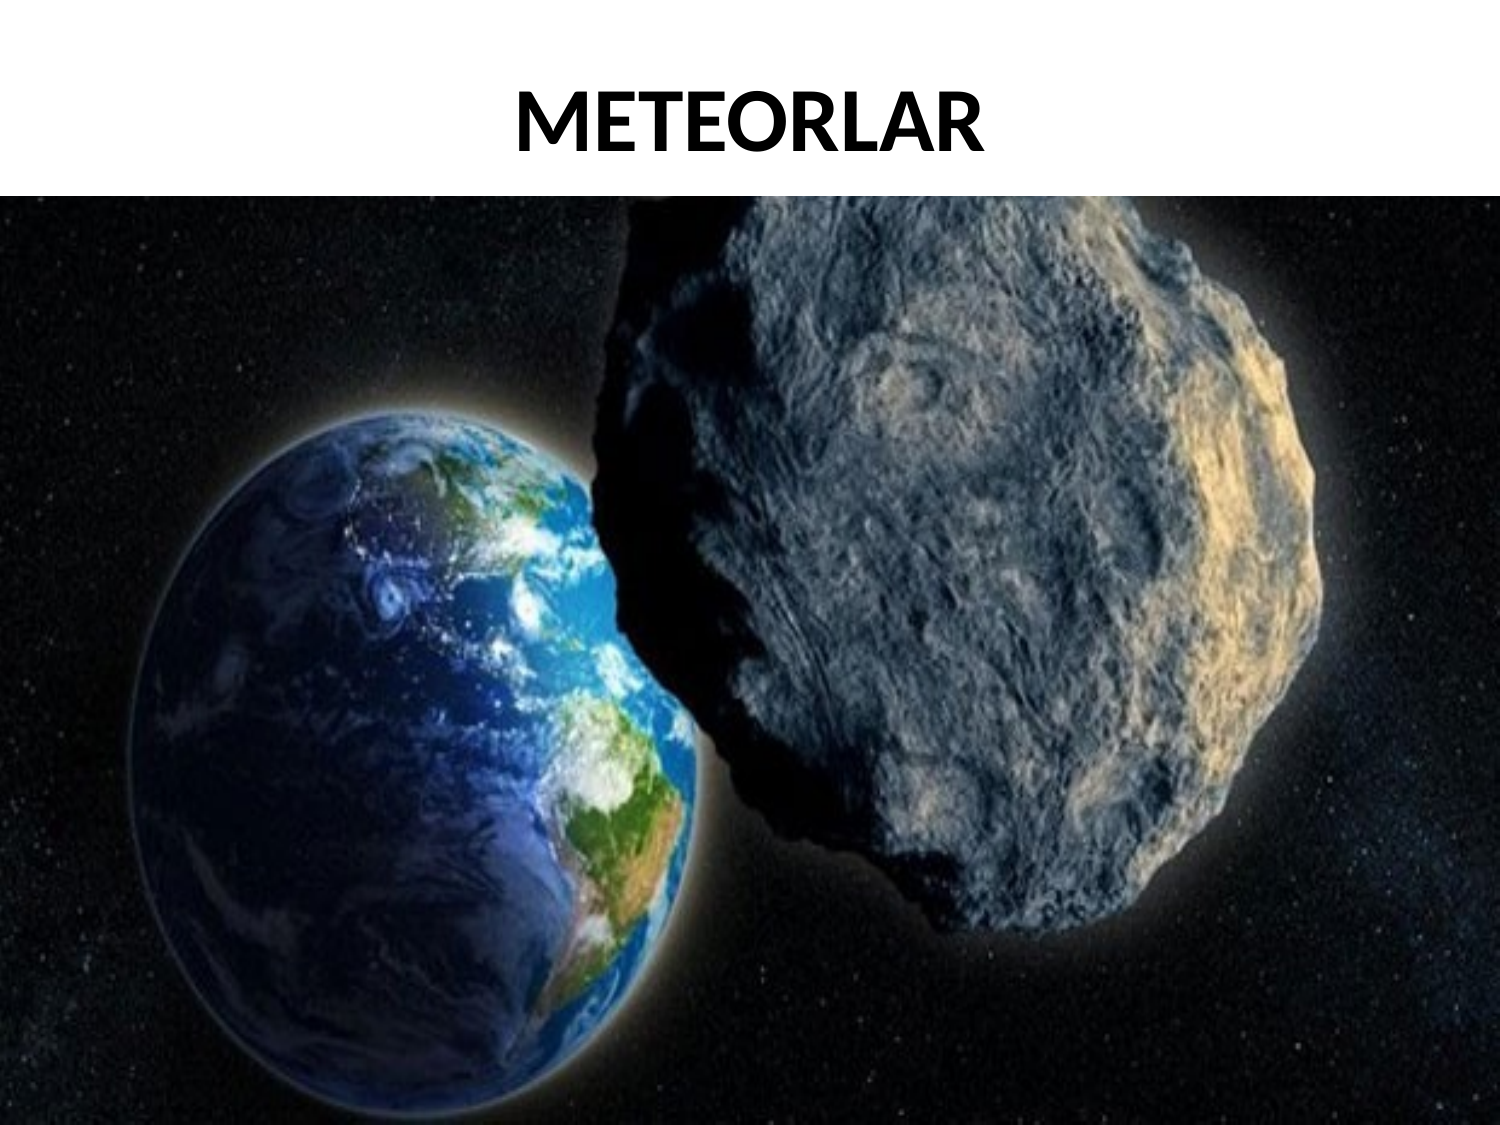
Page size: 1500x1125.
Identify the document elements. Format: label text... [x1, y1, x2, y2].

title METEORLAR [75, 45, 1425, 185]
picture [0, 195, 1500, 1125]
